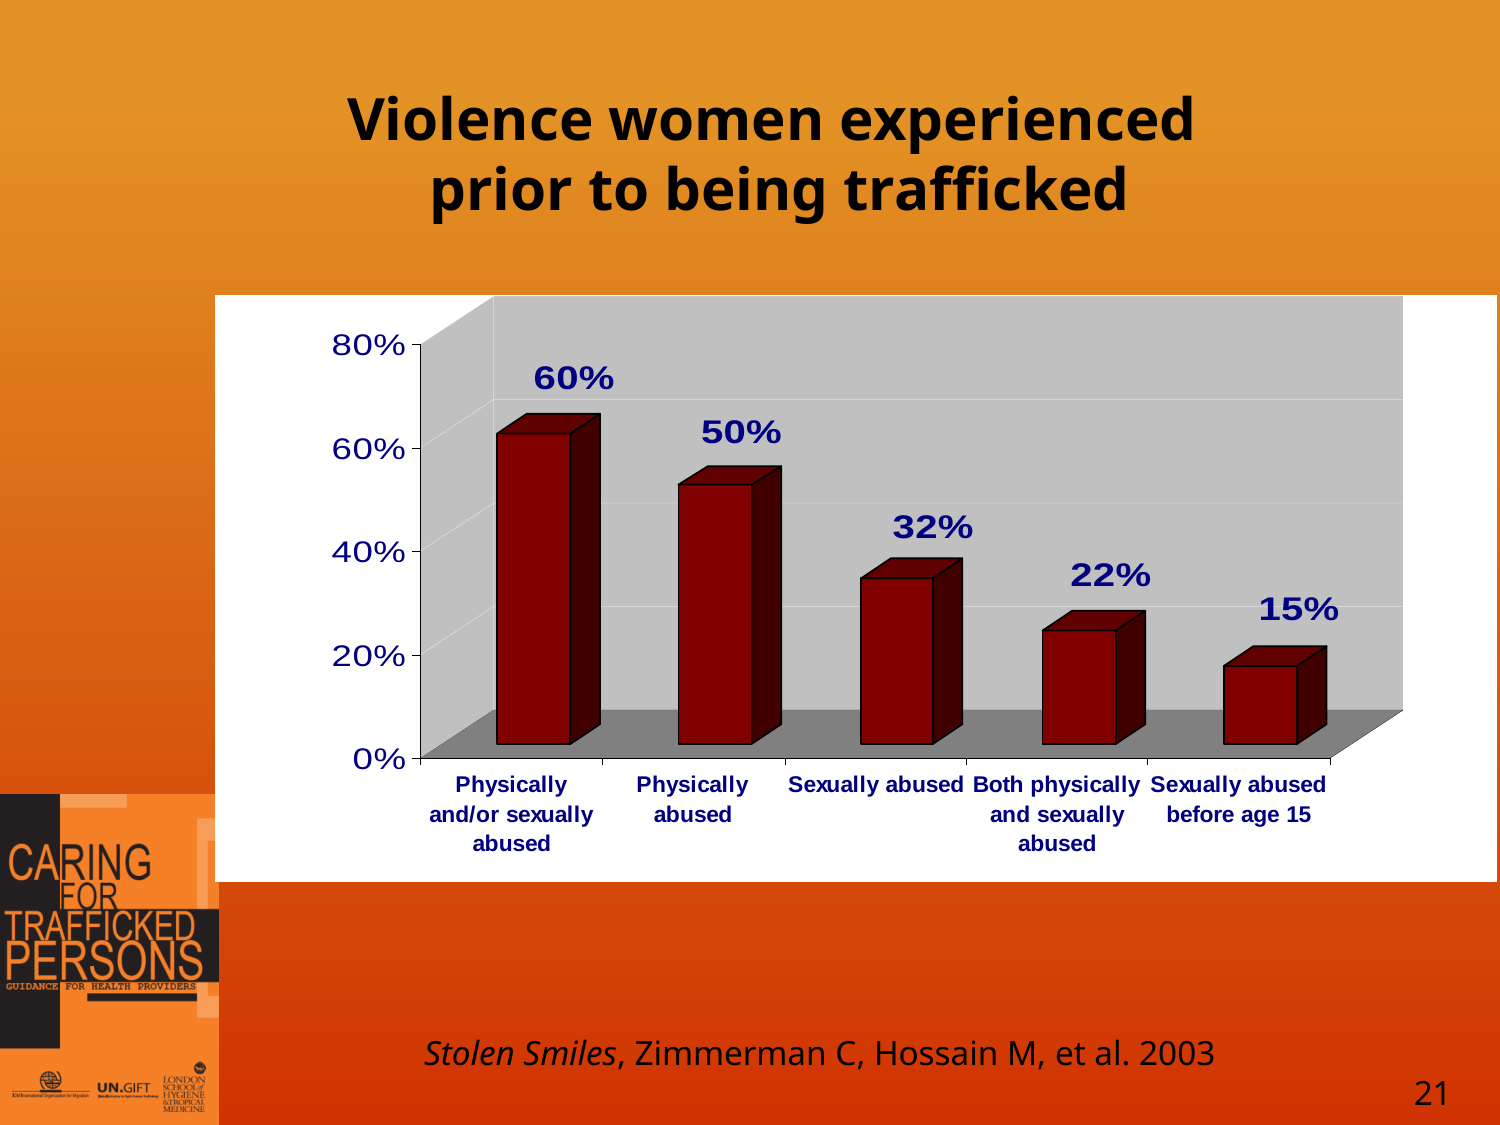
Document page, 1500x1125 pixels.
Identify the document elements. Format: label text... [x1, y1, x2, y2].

picture [0, 286, 1500, 1125]
text_box Stolen Smiles, Zimmerman C, Hossain M, et al. 2003 [409, 1024, 1472, 1080]
text_box Violence women experienced prior to being trafficked [147, 75, 1412, 230]
slide_number 21 [1398, 1065, 1499, 1125]
